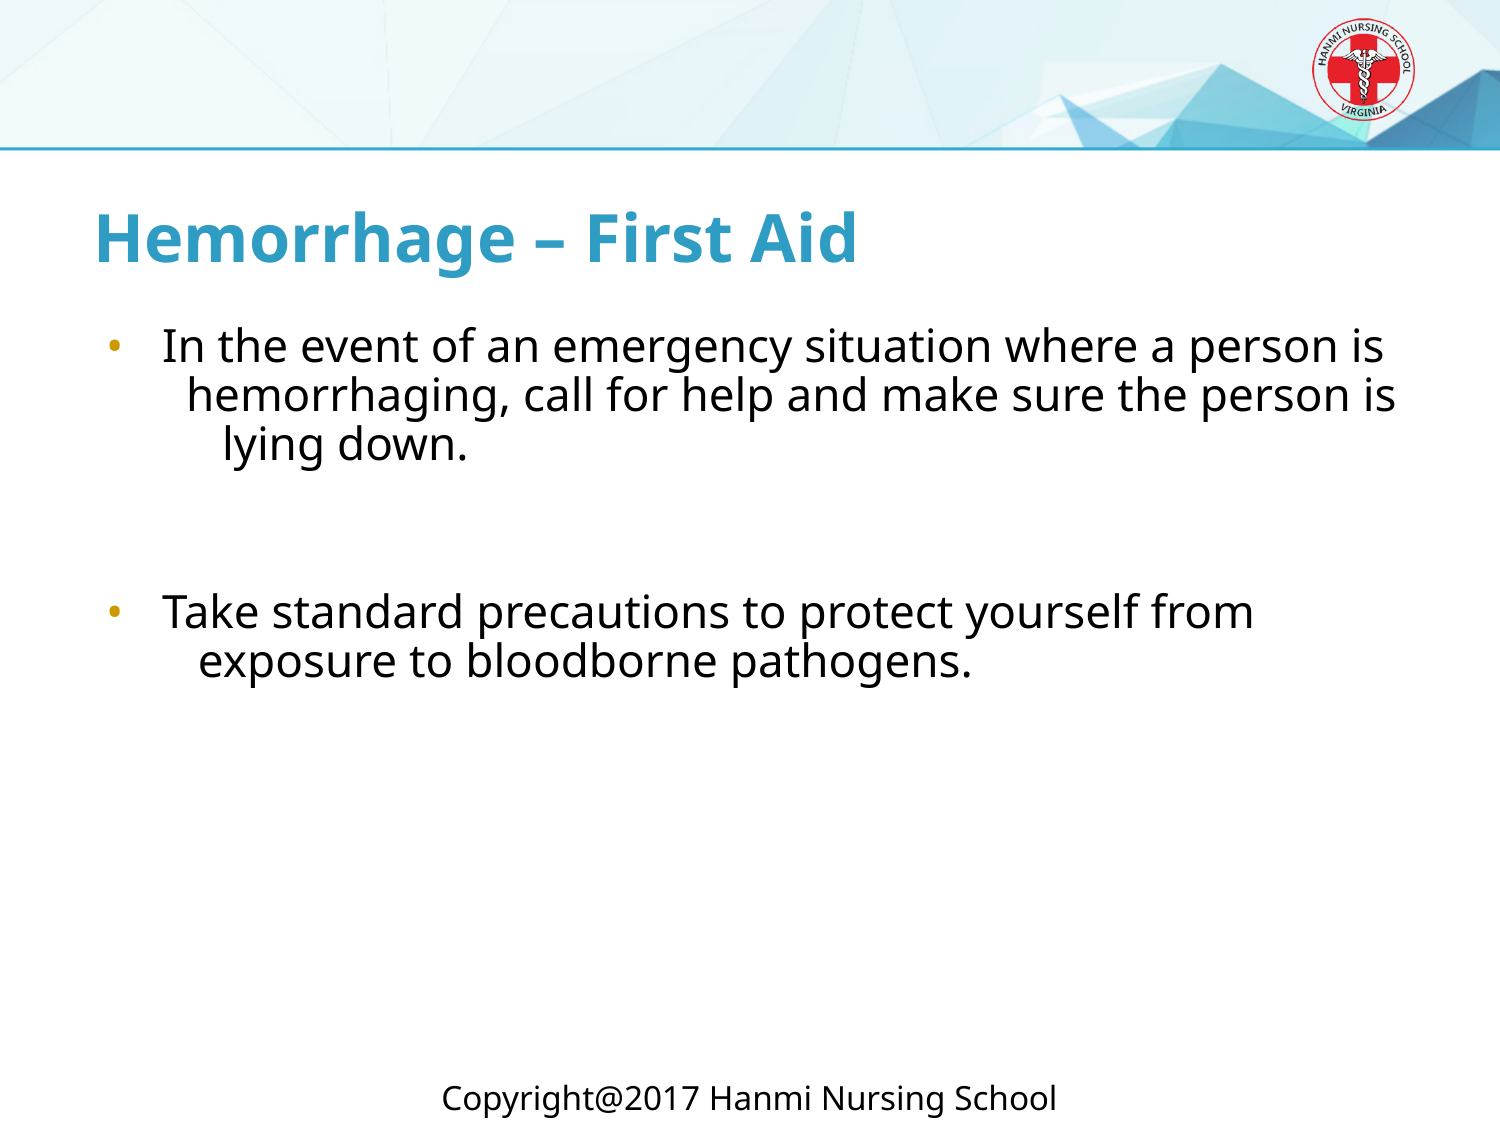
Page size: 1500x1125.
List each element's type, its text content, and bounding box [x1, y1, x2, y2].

text_box In the event of an emergency situation where a person is hemorrhaging, call for help and make sure the person is lying down. Take standard precautions to protect yourself from exposure to bloodborne pathogens. [90, 314, 1438, 876]
picture [0, 0, 1500, 1069]
text_box Hemorrhage – First Aid [78, 188, 875, 284]
text_box Copyright@2017 Hanmi Nursing School [0, 1069, 1500, 1125]
